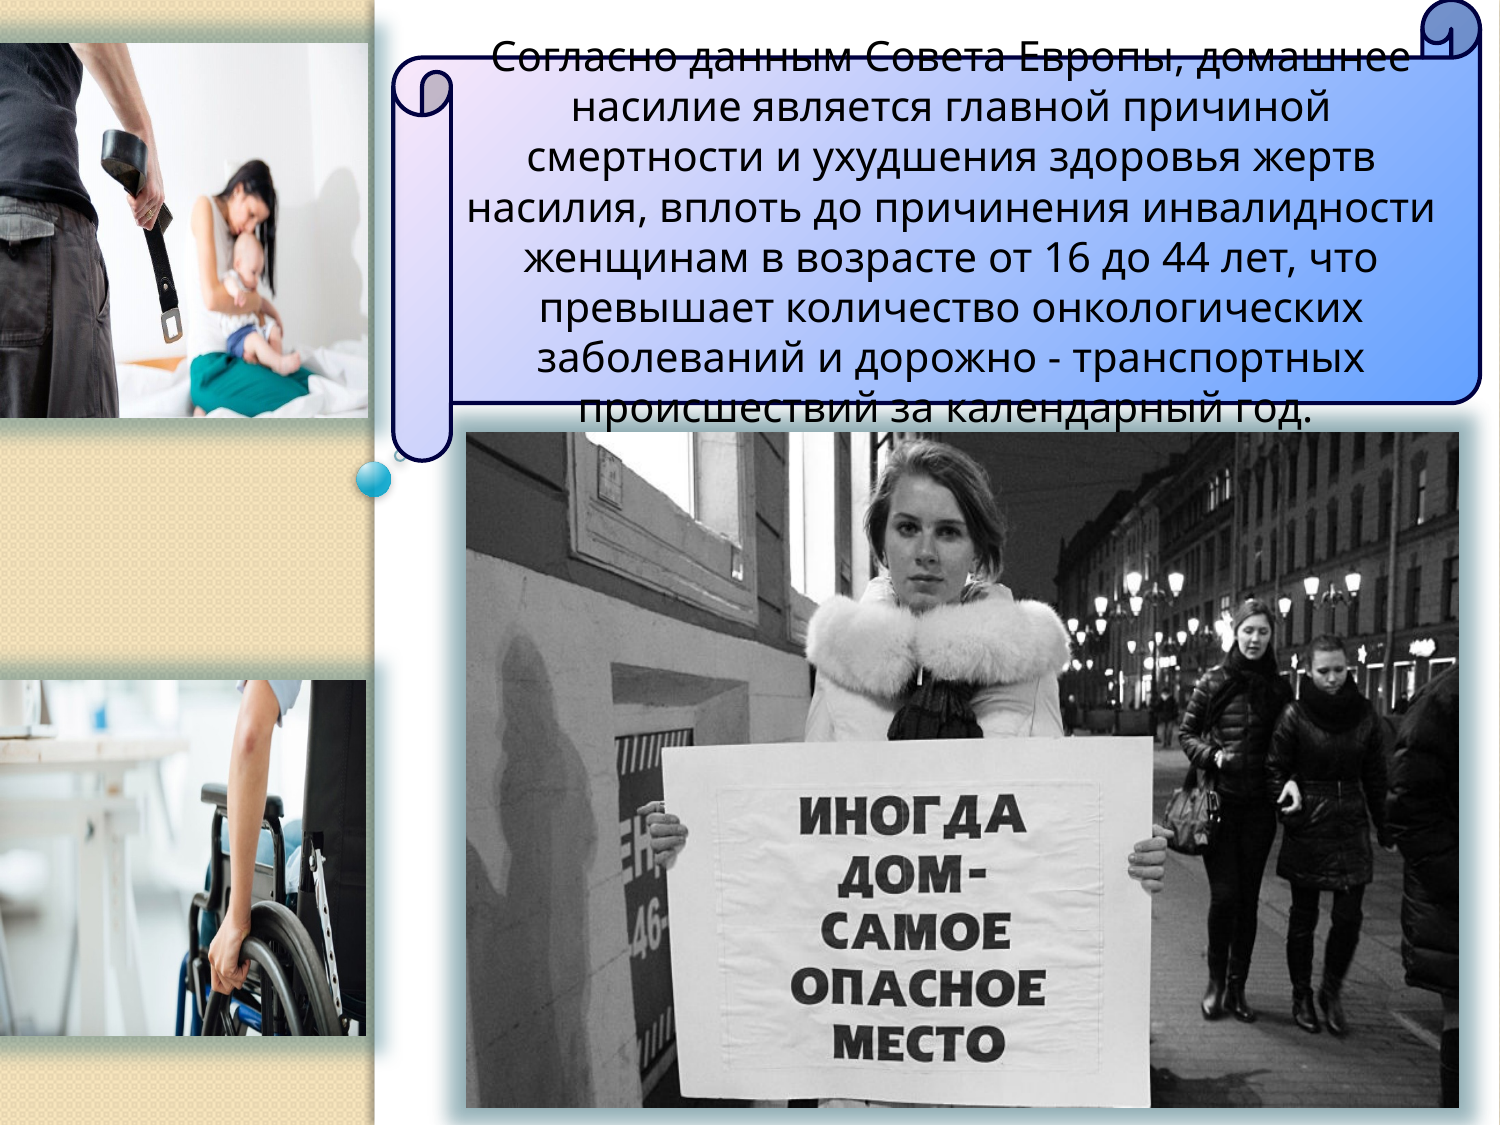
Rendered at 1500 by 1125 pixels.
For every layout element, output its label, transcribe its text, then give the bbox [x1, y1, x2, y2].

picture [466, 432, 1459, 1109]
picture [0, 43, 368, 418]
text_box Согласно данным Совета Европы, домашнее насилие является главной причиной смертности и ухудшения здоровья жертв насилия, вплоть до причинения инвалидности женщинам в возрасте от 16 до 44 лет, что превышает количество онкологических заболеваний и дорожно - транспортных происшествий за календарный год. [391, 0, 1483, 463]
picture [0, 680, 366, 1036]
